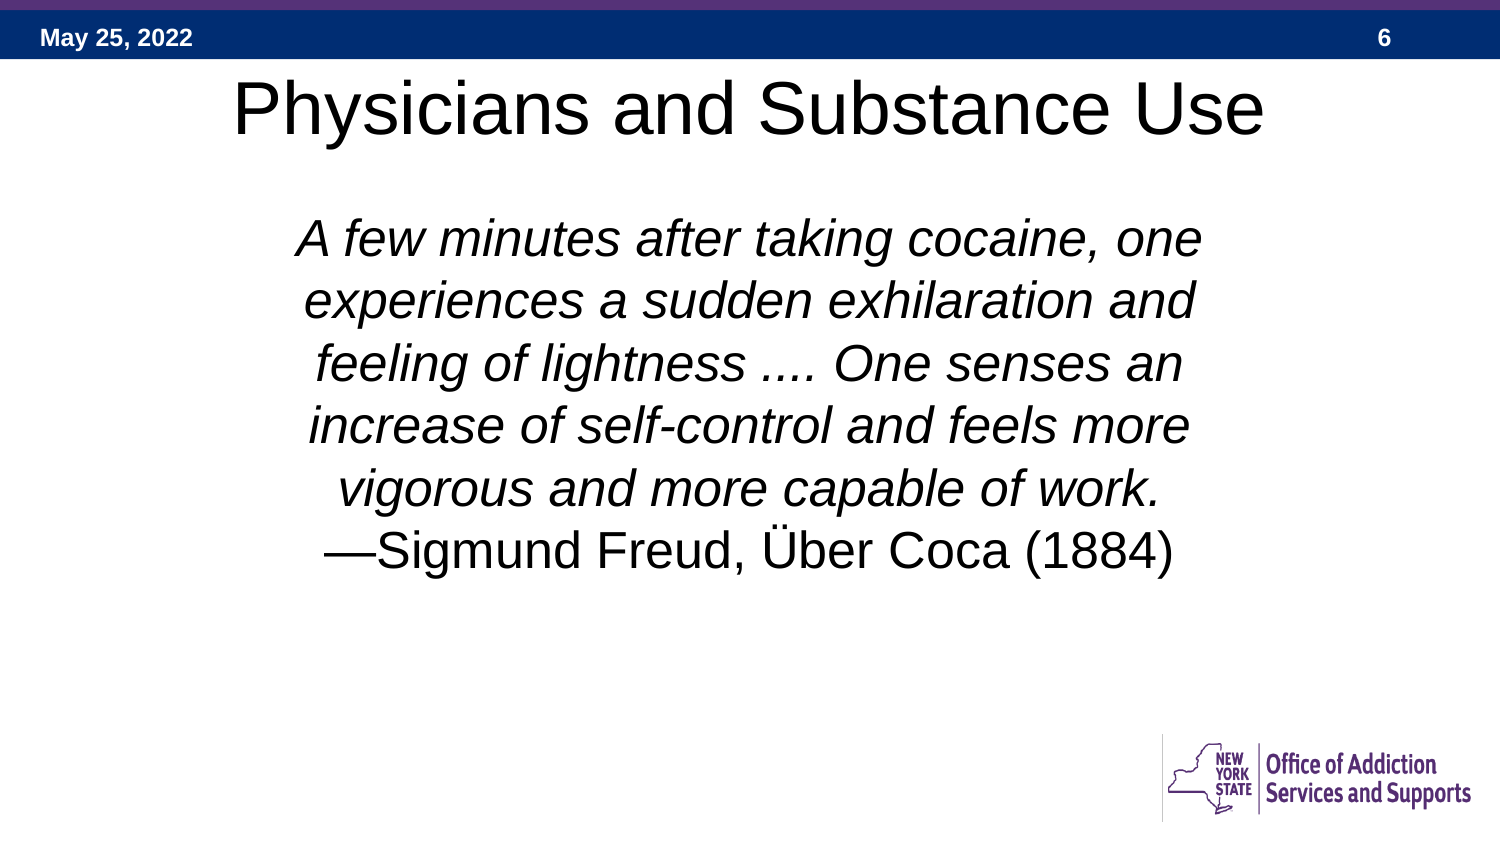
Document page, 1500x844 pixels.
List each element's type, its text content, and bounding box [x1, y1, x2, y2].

list A few minutes after taking cocaine, one experiences a sudden exhilaration and feeling of lightness .... One senses an increase of self-control and feels more vigorous and more capable of work. —Sigmund Freud, Über Coca (1884) [75, 196, 1425, 754]
picture [1162, 734, 1476, 823]
title Physicians and Substance Use [75, 33, 1425, 175]
